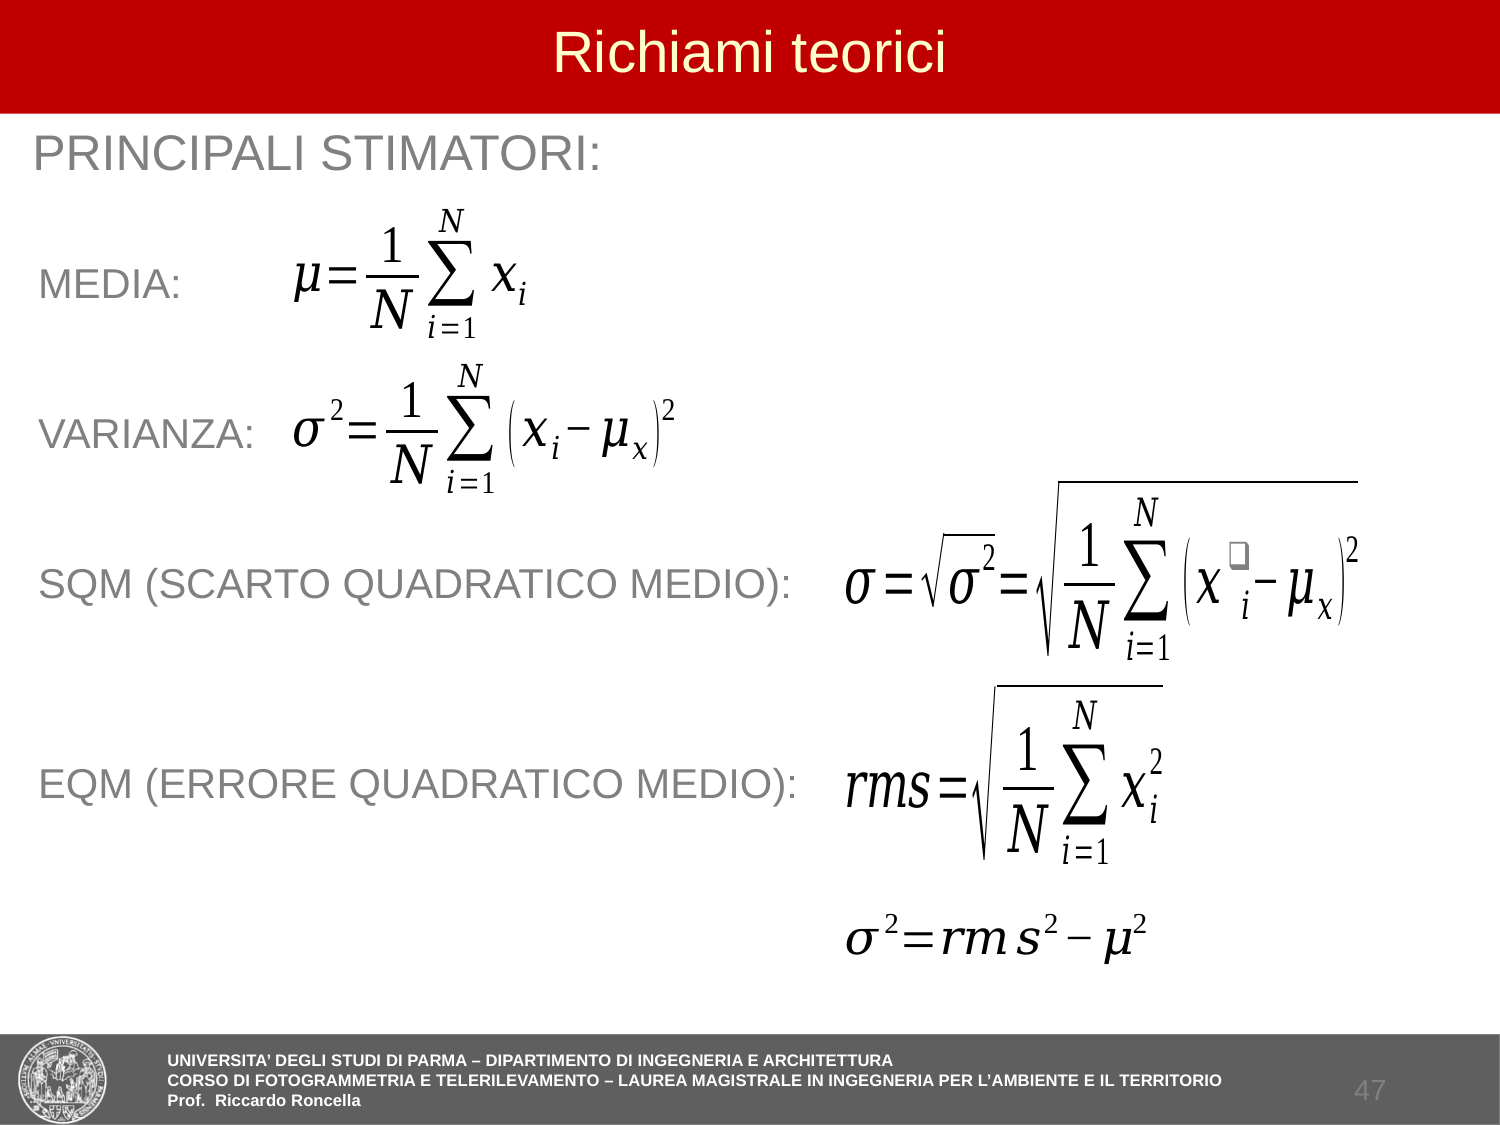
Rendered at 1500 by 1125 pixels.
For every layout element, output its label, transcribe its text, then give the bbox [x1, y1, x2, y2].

picture [17, 1035, 108, 1125]
title Richiami teorici [17, 7, 1483, 100]
slide_number 46 [1339, 1063, 1471, 1106]
list PRINCIPALI STIMATORI: [17, 113, 1483, 200]
text_box MEDIA: VARIANZA: SQM (SCARTO QUADRATICO MEDIO): EQM (ERRORE QUADRATICO MEDIO): [23, 199, 1477, 865]
